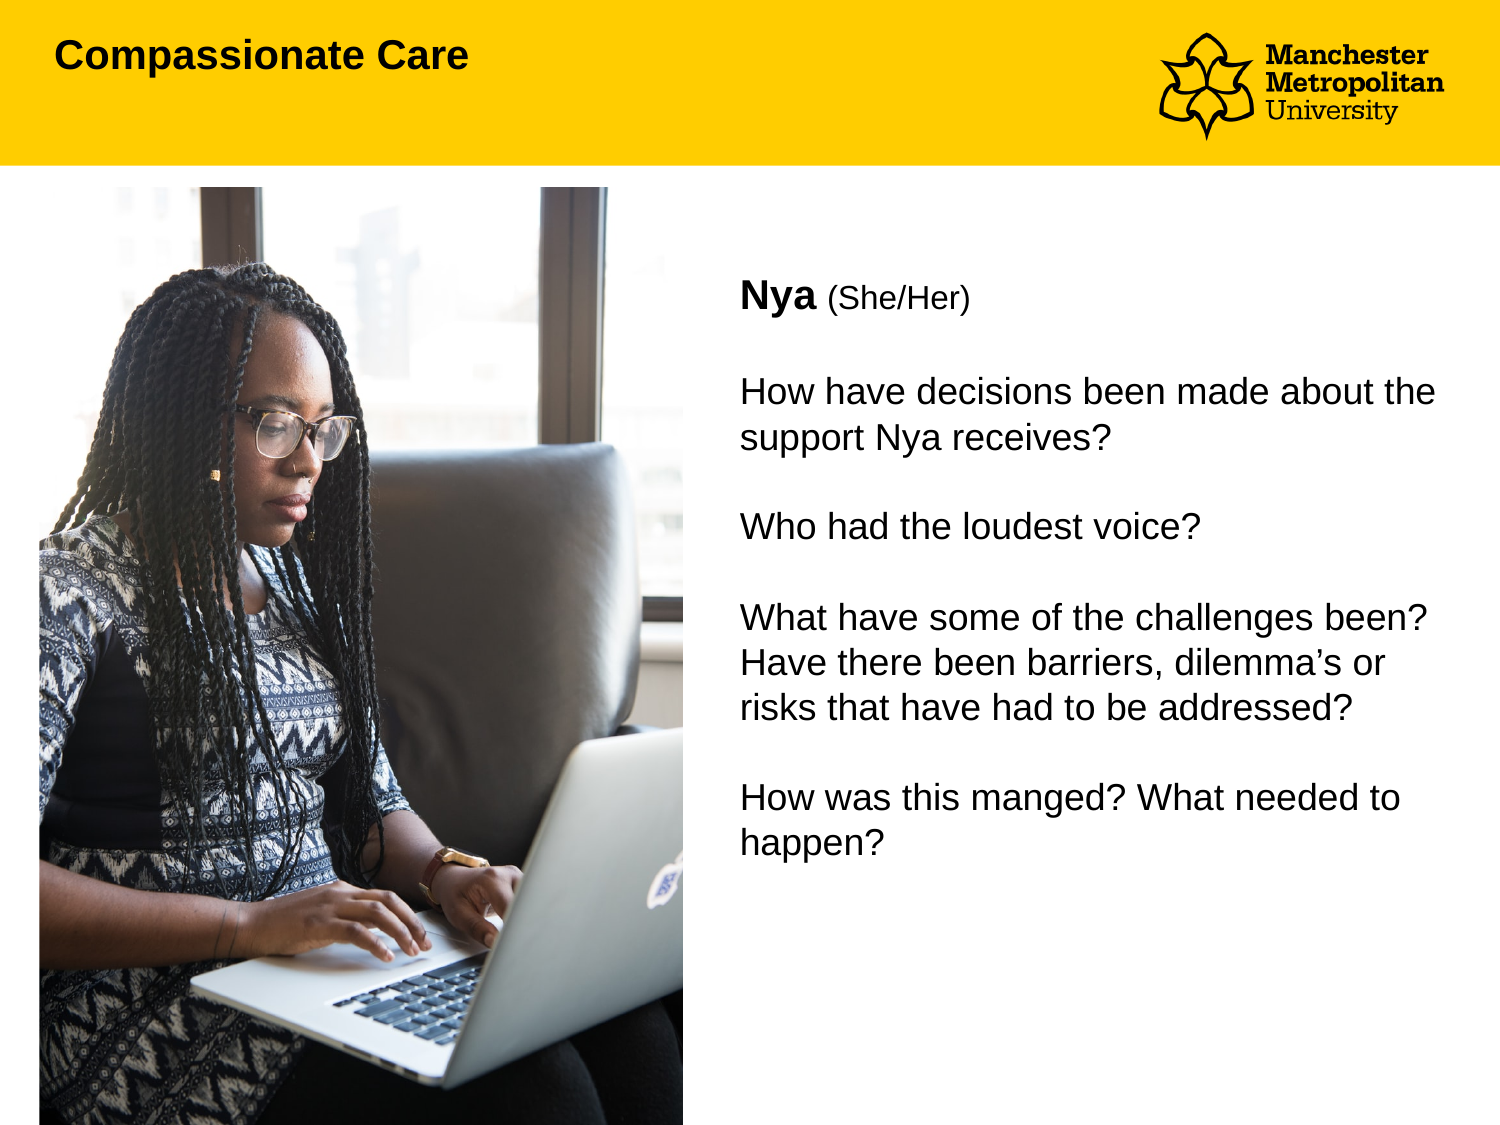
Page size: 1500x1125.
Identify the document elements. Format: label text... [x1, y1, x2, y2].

picture [1094, 0, 1500, 229]
title Compassionate Care [39, 35, 638, 131]
picture [39, 187, 683, 1125]
text_box Nya (She/Her) How have decisions been made about the support Nya receives? Who had the loudest voice? What have some of the challenges been? Have there been barriers, dilemma’s or risks that have had to be addressed? How was this manged? What needed to happen? [725, 260, 1486, 950]
